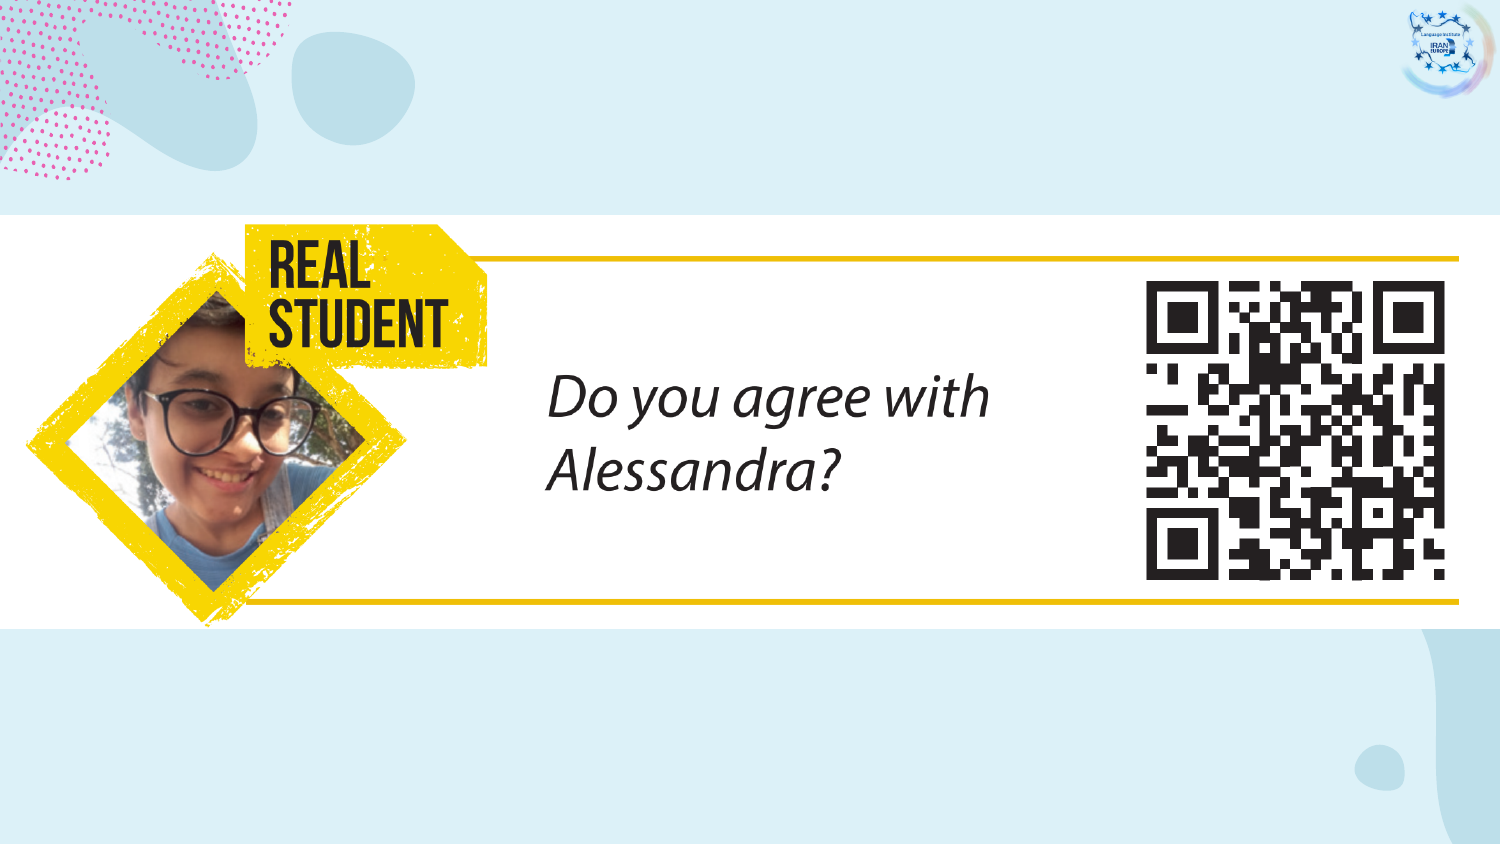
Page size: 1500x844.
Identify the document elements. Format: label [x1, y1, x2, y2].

picture [1396, 0, 1500, 101]
picture [0, 215, 1500, 629]
